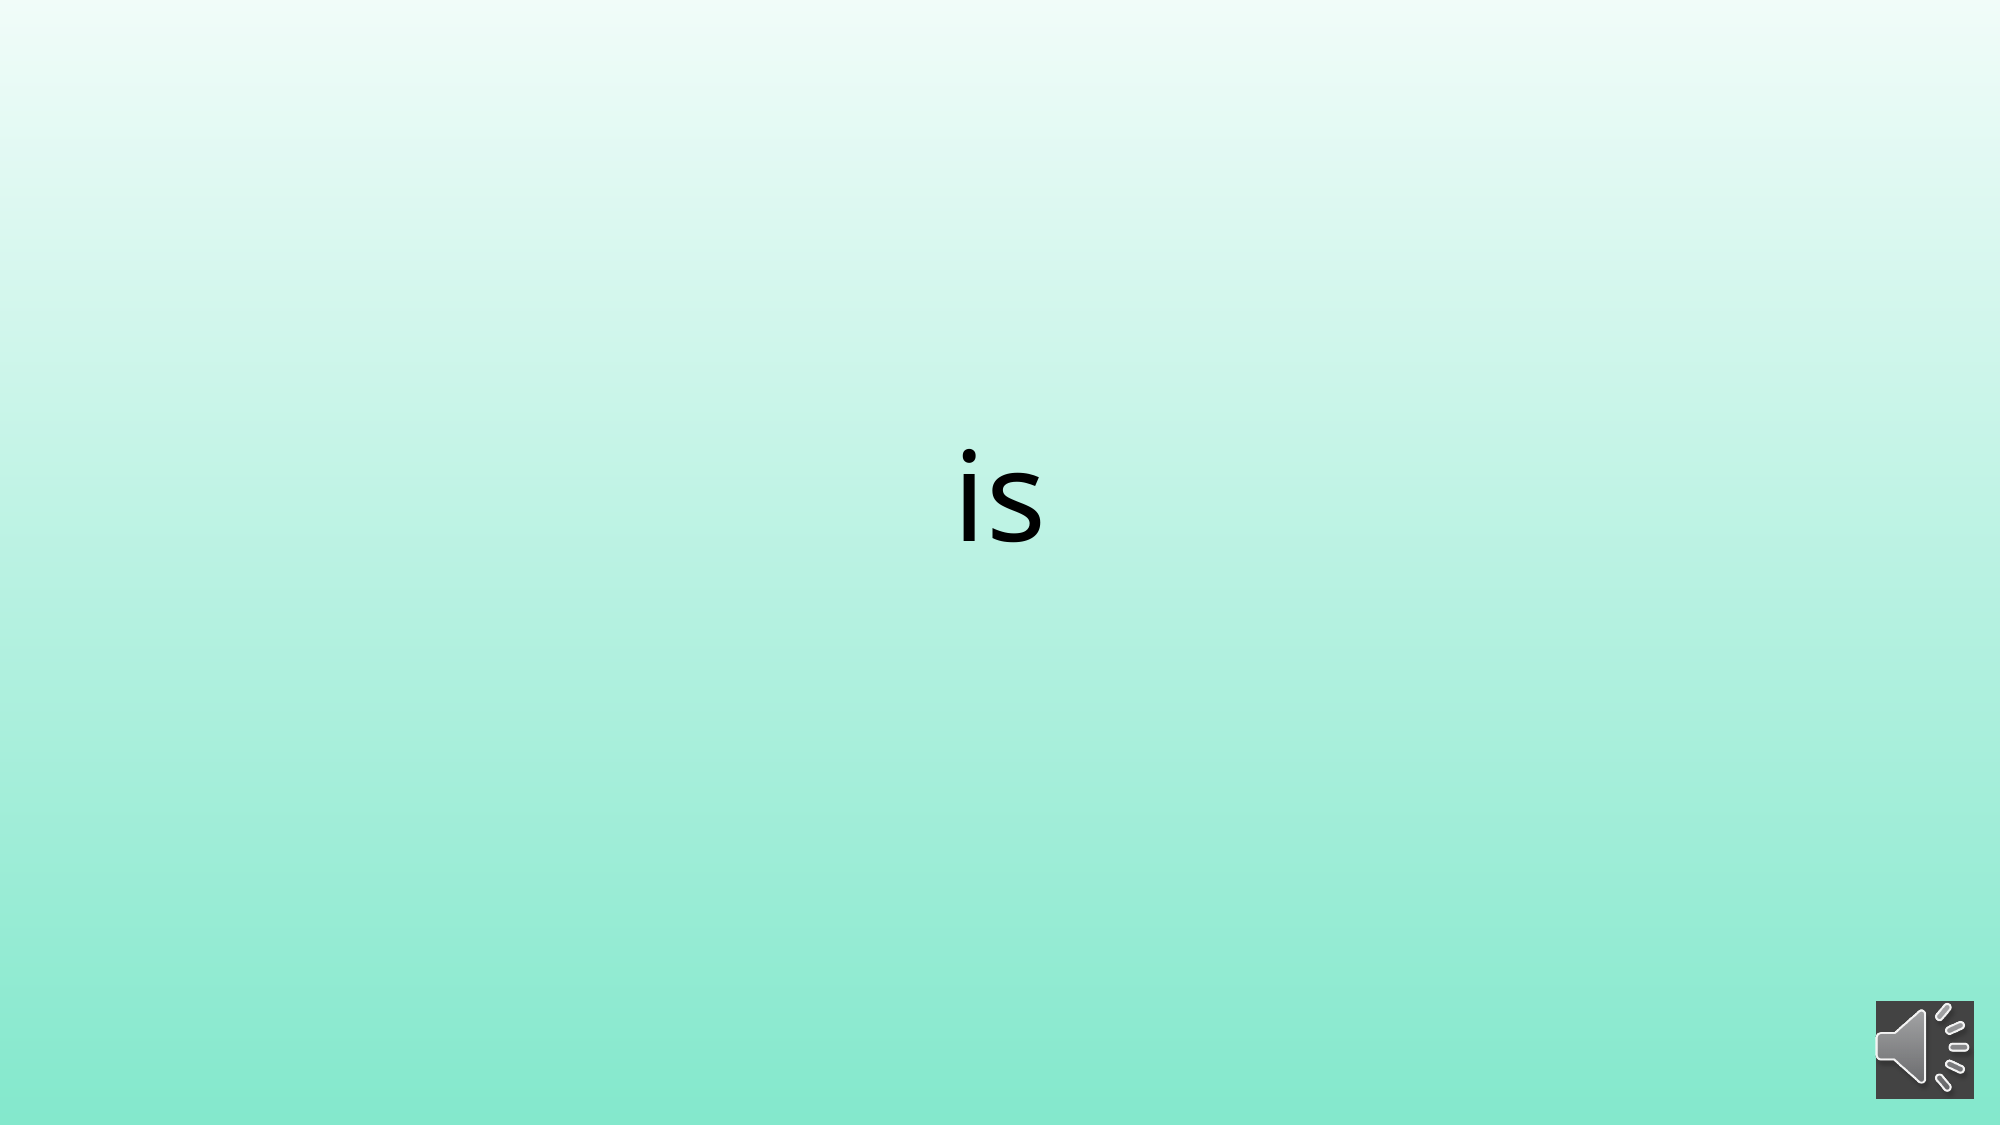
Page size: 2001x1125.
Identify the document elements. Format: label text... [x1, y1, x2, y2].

picture [1874, 999, 1975, 1100]
title is [249, 184, 1750, 576]
